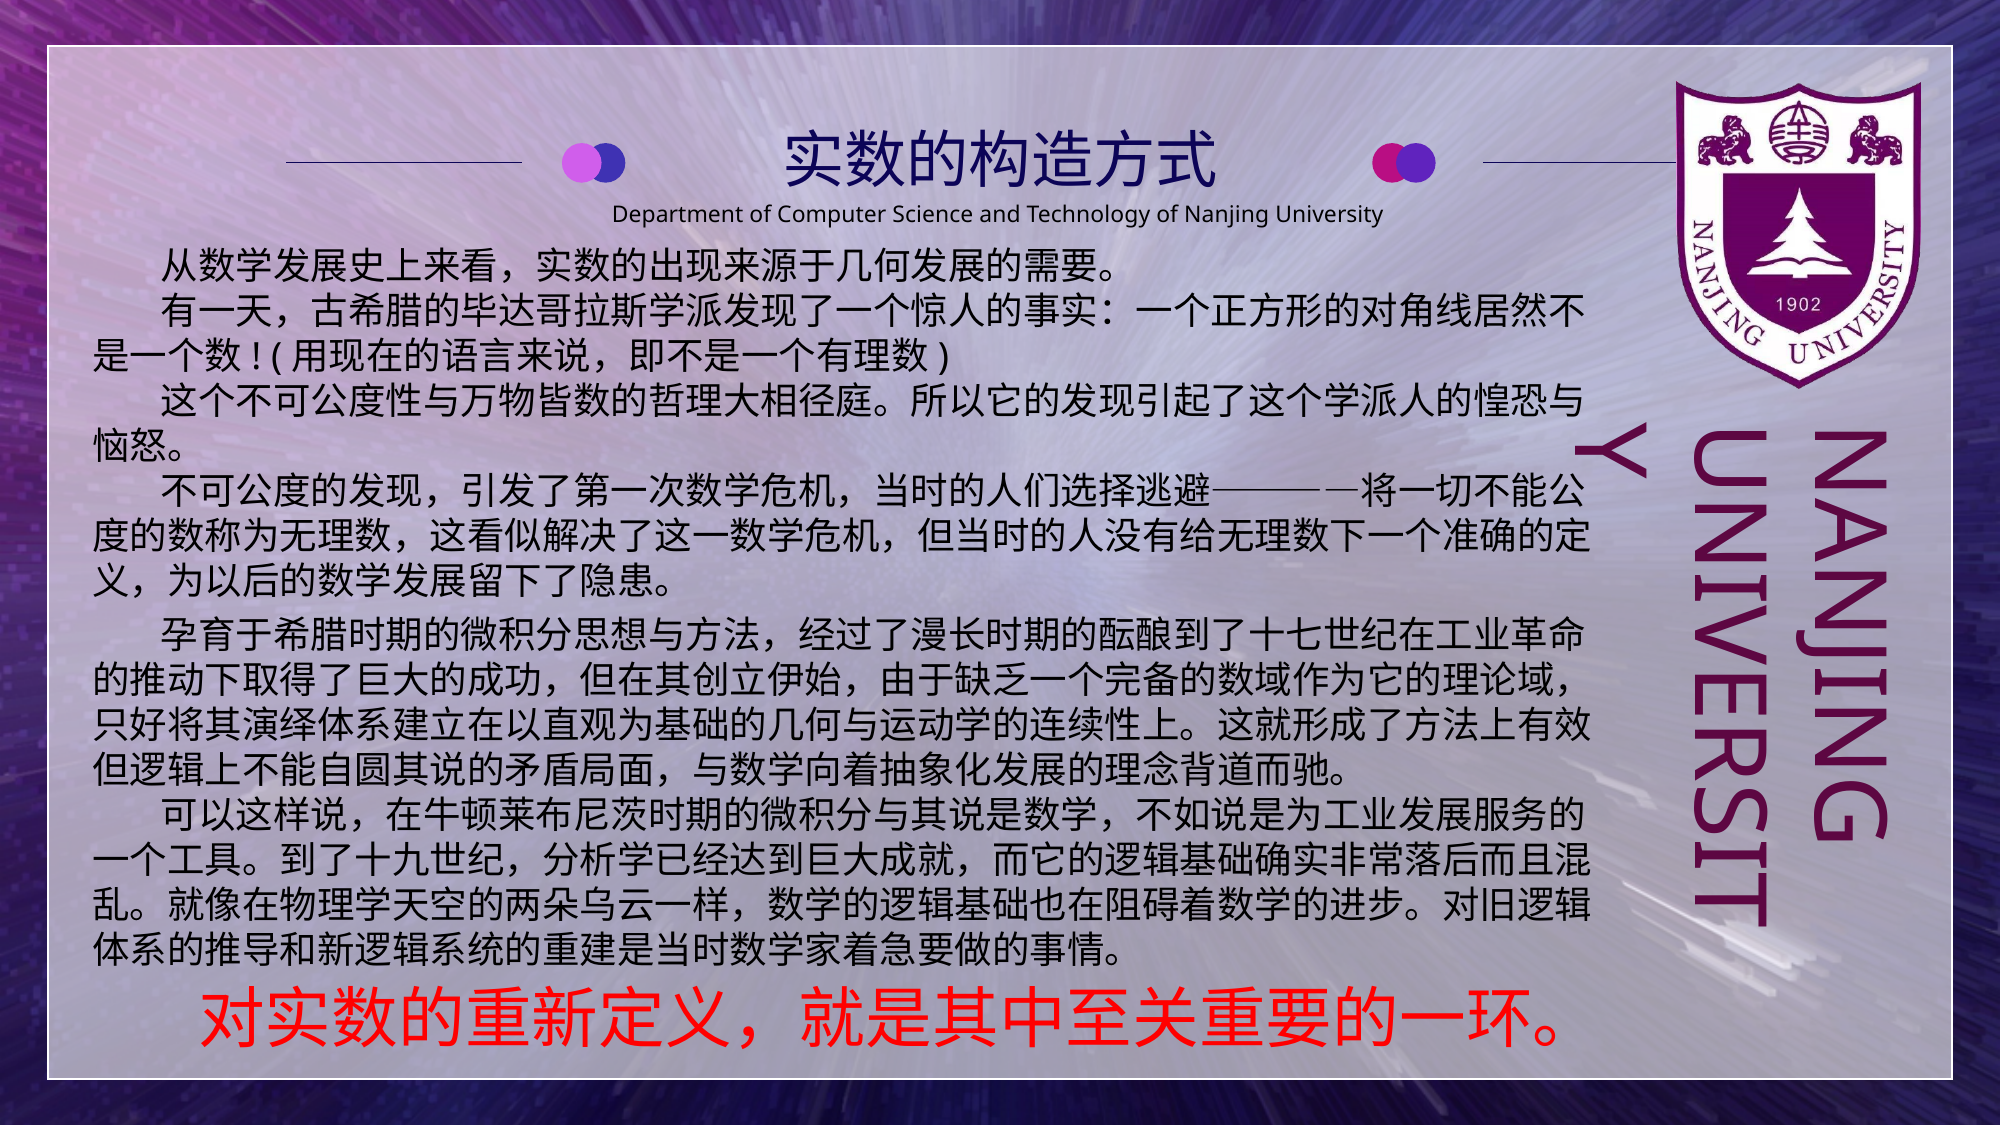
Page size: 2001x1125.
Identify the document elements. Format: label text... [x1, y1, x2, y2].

picture [0, 0, 2000, 1125]
text_box 孕育于希腊时期的微积分思想与方法，经过了漫长时期的酝酿到了十七世纪在工业革命的推动下取得了巨大的成功，但在其创立伊始，由于缺乏一个完备的数域作为它的理论域，只好将其演绎体系建立在以直观为基础的几何与运动学的连续性上。这就形成了方法上有效但逻辑上不能自圆其说的矛盾局面，与数学向着抽象化发展的理念背道而驰。 可以这样说，在牛顿莱布尼茨时期的微积分与其说是数学，不如说是为工业发展服务的一个工具。到了十九世纪，分析学已经达到巨大成就，而它的逻辑基础确实非常落后而且混乱。就像在物理学天空的两朵乌云一样，数学的逻辑基础也在阻碍着数学的进步。对旧逻辑体系的推导和新逻辑系统的重建是当时数学家着急要做的事情。 [77, 603, 1638, 1024]
text_box 对实数的重新定义，就是其中至关重要的一环。 [77, 1024, 1638, 1064]
text_box NANJING UNIVERSITY [1649, 407, 1923, 969]
text_box Department of Computer Science and Technology of Nanjing University [581, 192, 1415, 263]
text_box 实数的构造方式 [654, 121, 1346, 192]
